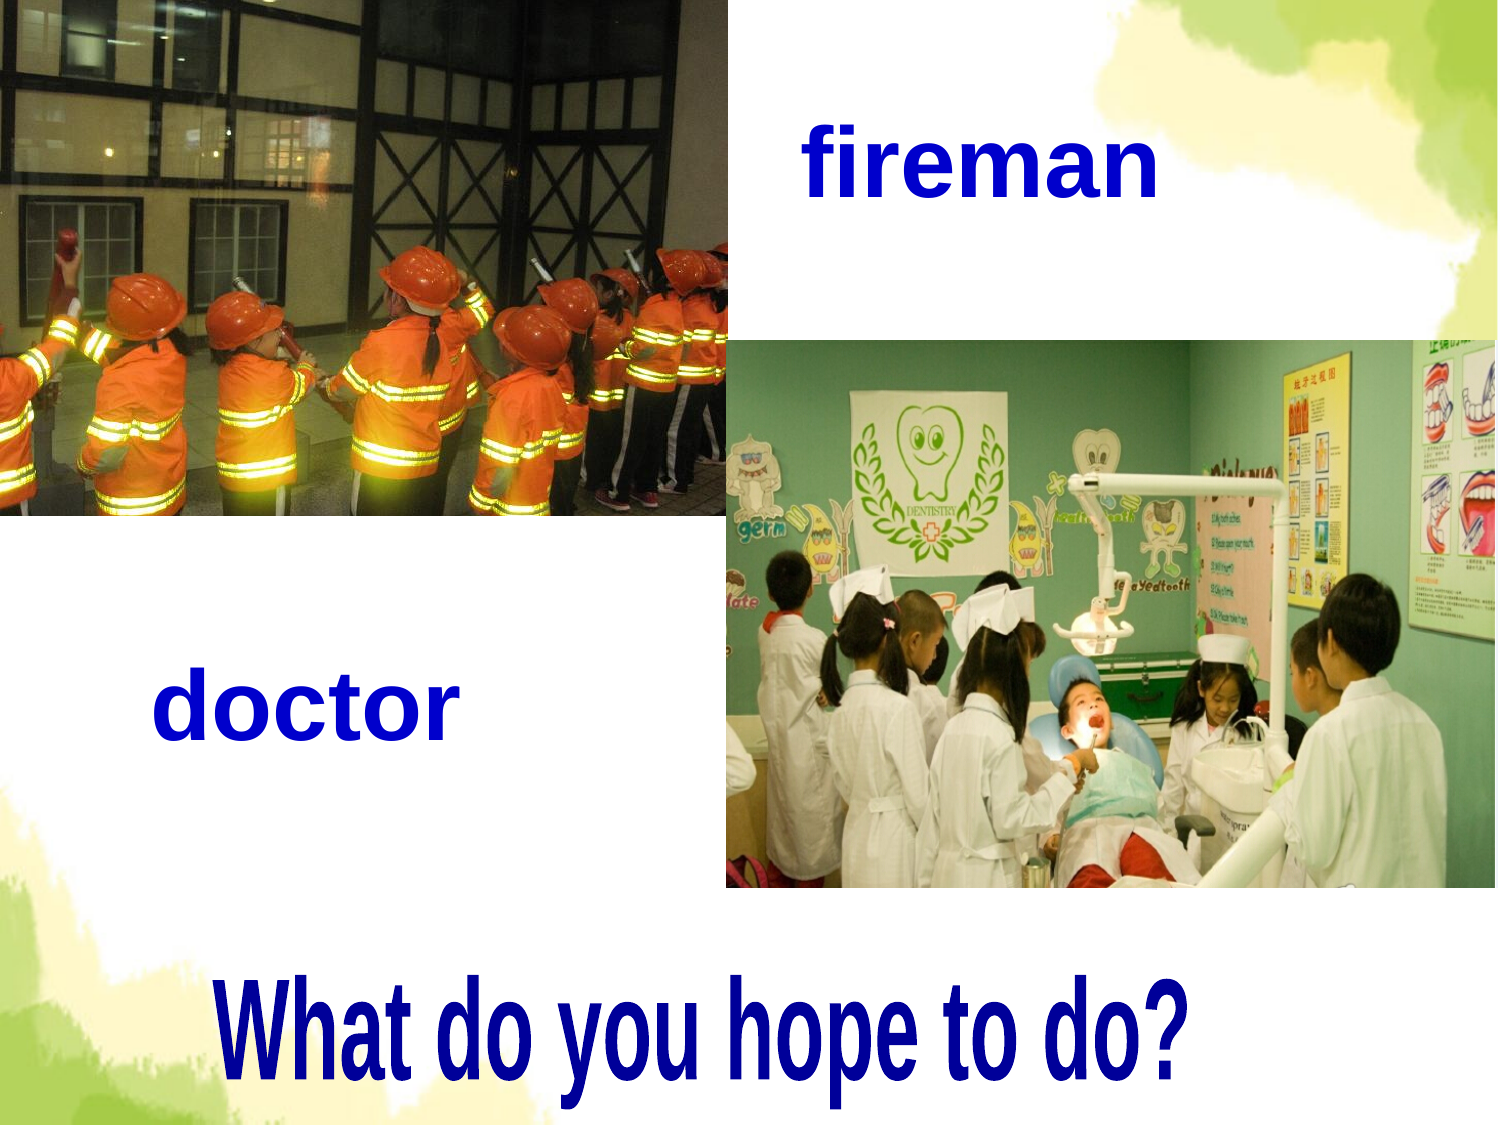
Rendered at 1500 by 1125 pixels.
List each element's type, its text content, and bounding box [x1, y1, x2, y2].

text_box fireman [785, 90, 1177, 225]
text_box doctor [136, 633, 477, 768]
picture [0, 0, 1500, 1125]
